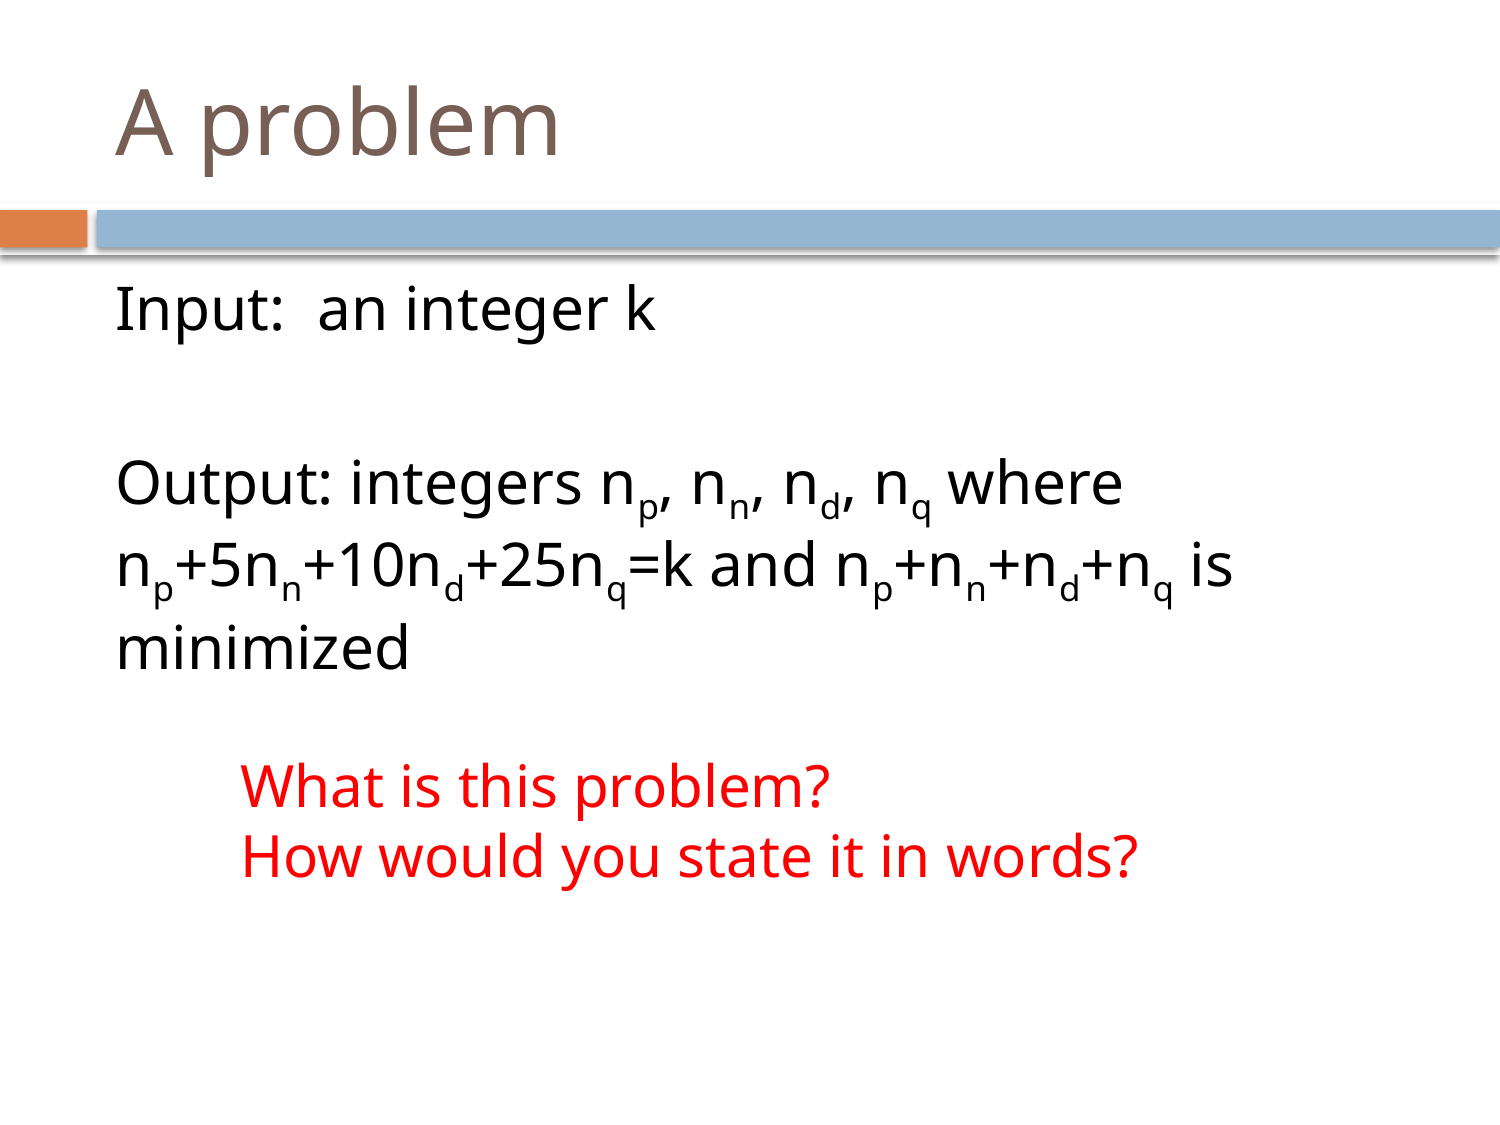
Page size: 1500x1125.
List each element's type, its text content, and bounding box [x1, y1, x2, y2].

list Input: an integer k Output: integers np, nn, nd, nq where np+5nn+10nd+25nq=k and np+nn+nd+nq is minimized [100, 262, 1438, 1000]
title A problem [100, 37, 1438, 200]
text_box What is this problem? How would you state it in words? [225, 742, 1155, 897]
